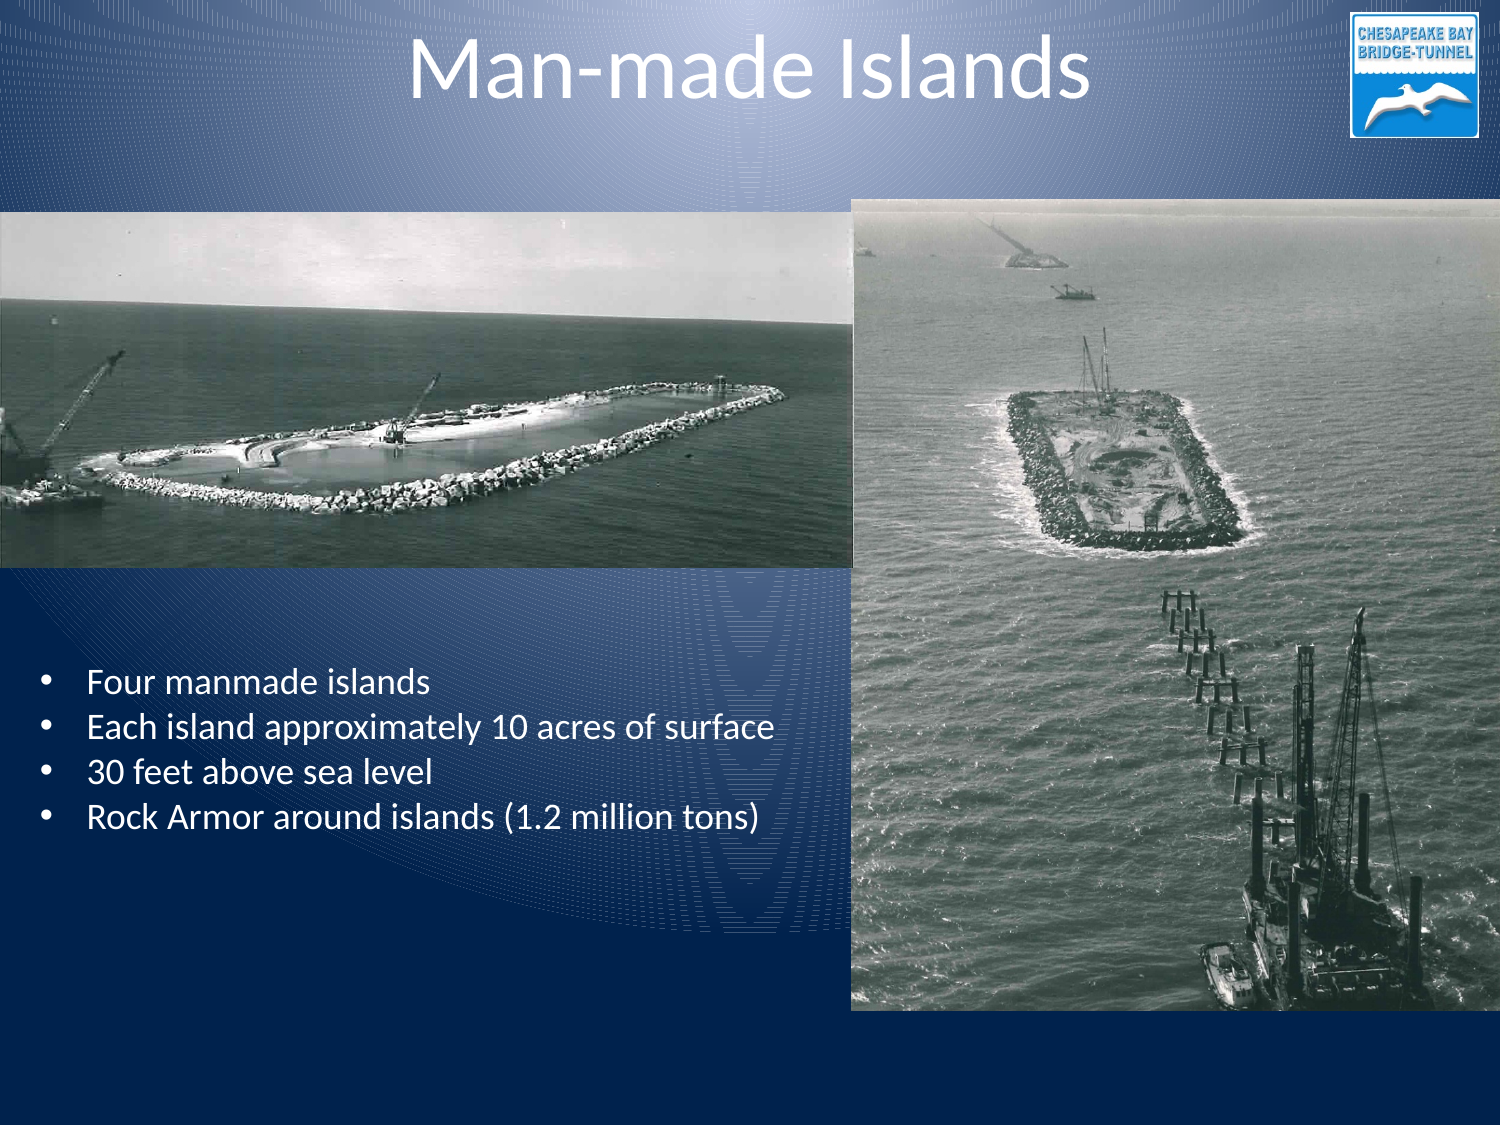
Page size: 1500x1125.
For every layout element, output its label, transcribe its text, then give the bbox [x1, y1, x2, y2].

picture [1425, 12, 1479, 138]
text_box Four manmade islands Each island approximately 10 acres of surface 30 feet above sea level Rock Armor around islands (1.2 million tons) [24, 649, 825, 845]
picture [0, 199, 1500, 1011]
title Man-made Islands [75, 0, 1425, 188]
